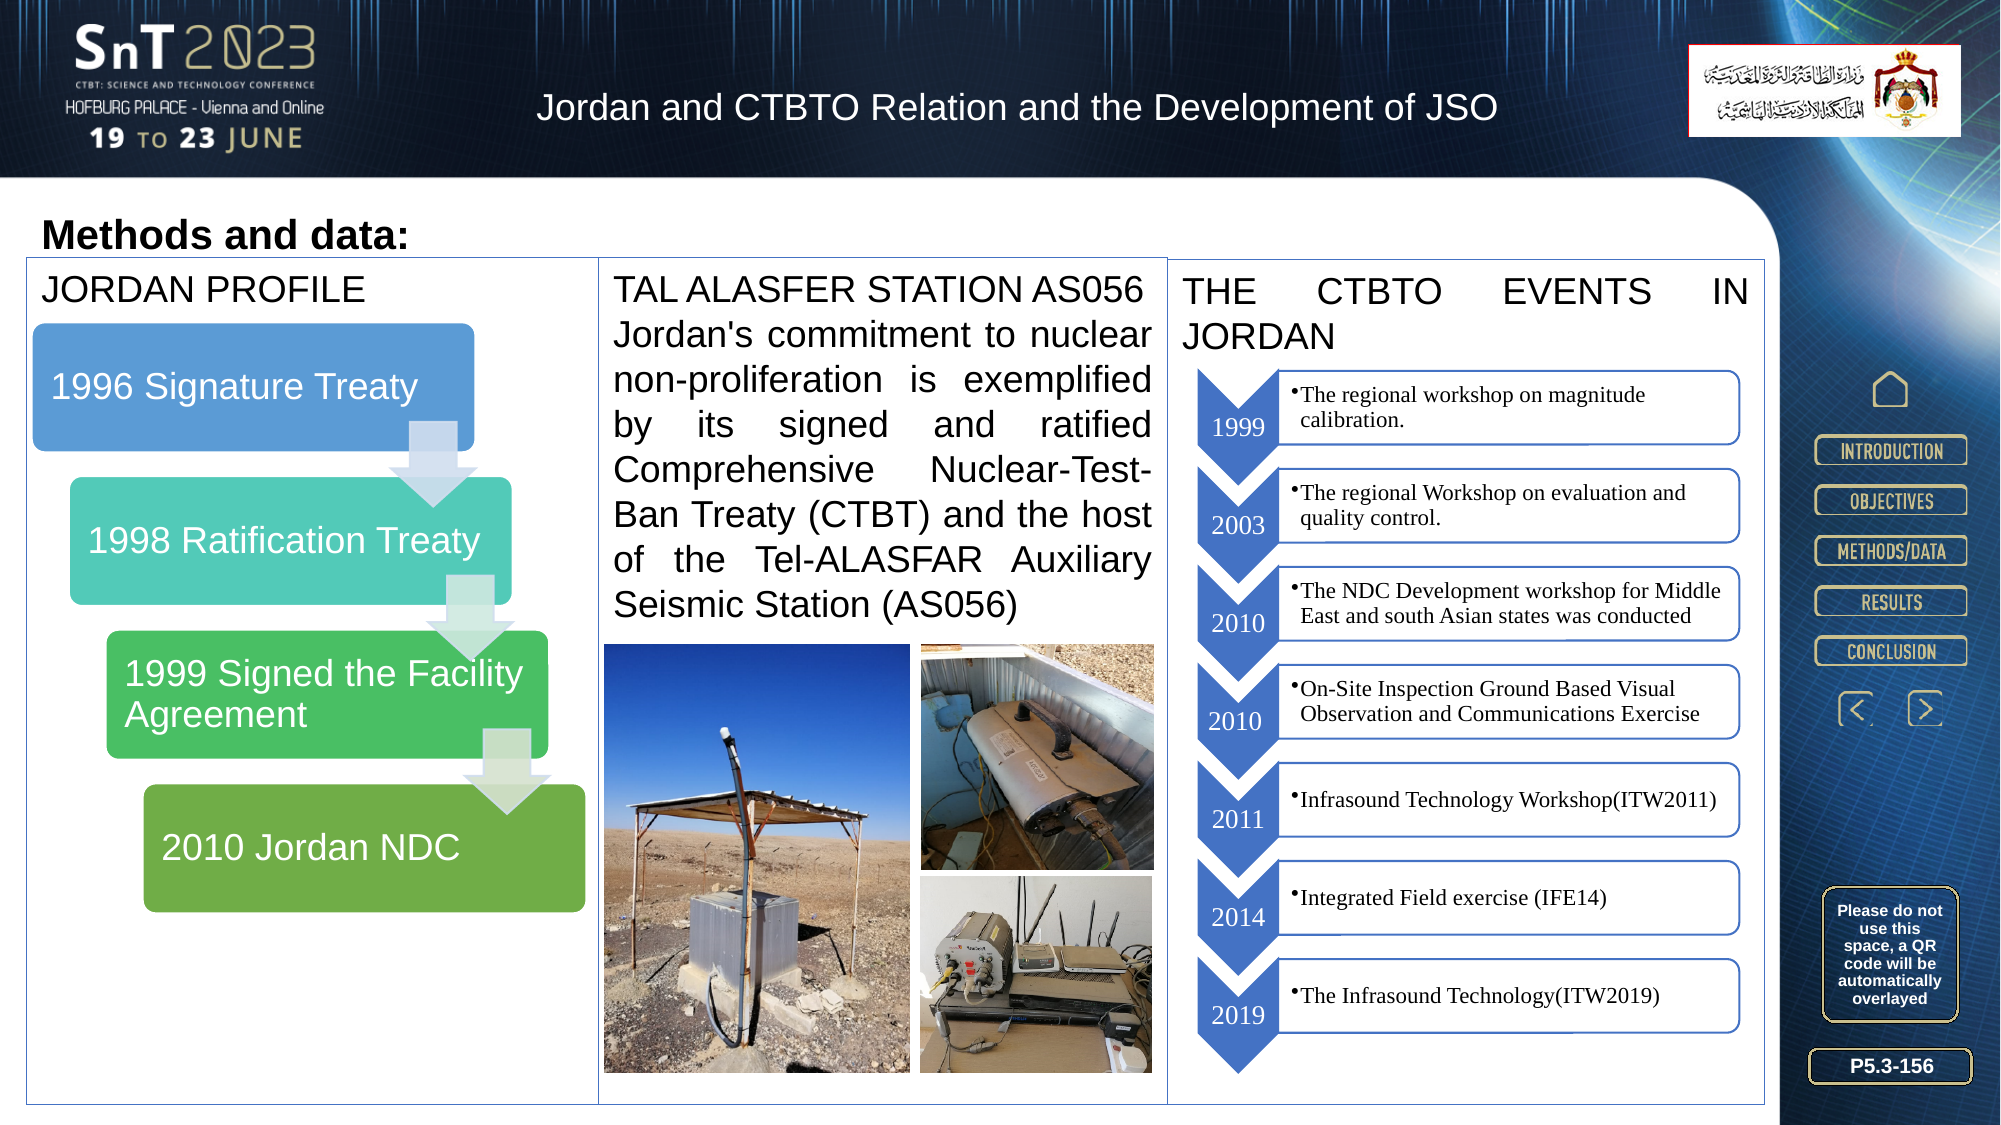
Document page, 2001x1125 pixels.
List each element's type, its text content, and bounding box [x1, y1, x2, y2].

text_box JORDAN PROFILE [26, 257, 599, 1105]
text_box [31, 322, 587, 914]
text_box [1198, 370, 1740, 1073]
text_box Methods and data: [26, 200, 568, 257]
text_box Jordan and CTBTO Relation and the Development of JSO [359, 43, 1676, 136]
text_box P5.3-156 [1824, 1047, 1960, 1086]
text_box THE CTBTO EVENTS IN JORDAN [1167, 259, 1765, 1105]
text_box Please do not use this space, a QR code will be automatically overlayed [1821, 894, 1959, 1017]
picture [0, 0, 2001, 1125]
text_box TAL ALASFER STATION AS056 Jordan's commitment to nuclear non-proliferation is exemplified by its signed and ratified Comprehensive Nuclear-Test-Ban Treaty (CTBT) and the host of the Tel-ALASFAR Auxiliary Seismic Station (AS056) [599, 257, 1168, 1105]
